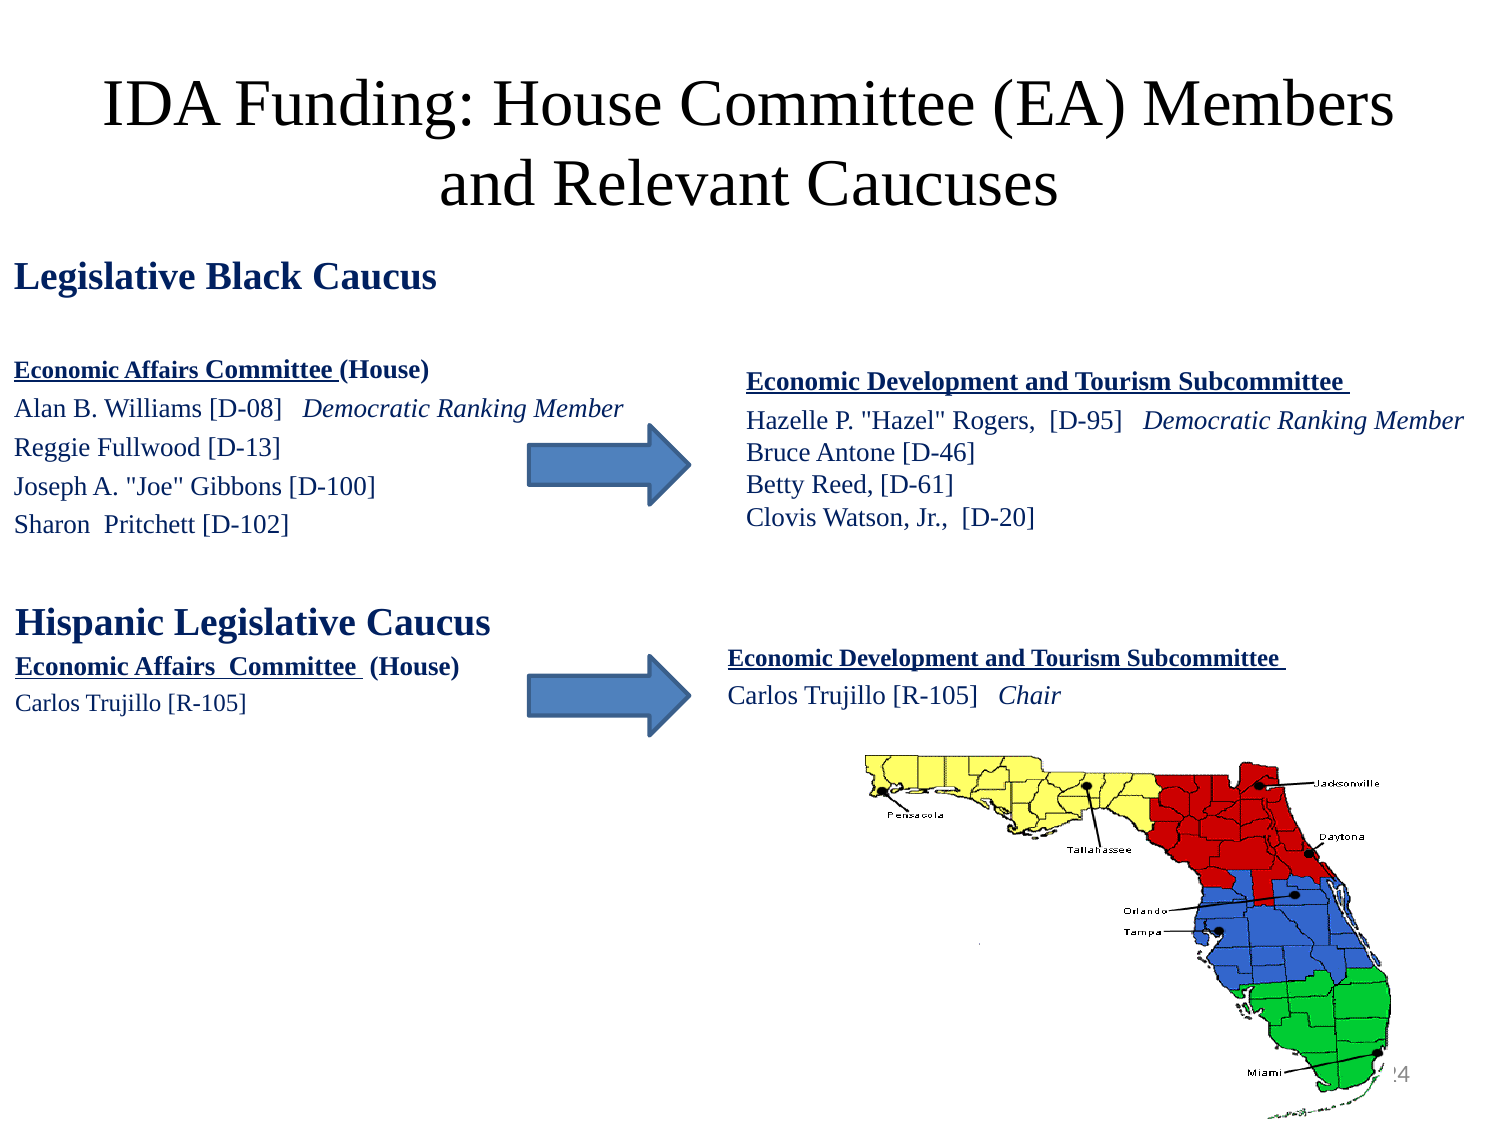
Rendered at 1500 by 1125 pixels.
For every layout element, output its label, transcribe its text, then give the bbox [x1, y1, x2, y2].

text_box [526, 653, 692, 738]
list Hispanic Legislative Caucus Economic Affairs Committee (House) Carlos Trujillo [R-105] [0, 349, 663, 762]
text_box [526, 423, 692, 507]
slide_number 24 [1398, 1042, 1425, 1103]
list Economic Development and Tourism Subcommittee Carlos Trujillo [R-105] Chair [962, 654, 1376, 743]
list Economic Development and Tourism Subcommittee Hazelle P. "Hazel" Rogers, [D-95] Democratic Ranking Member Bruce Antone [D-46] Betty Reed, [D-61] Clovis Watson, Jr., [D-20] [730, 355, 1500, 654]
picture [862, 745, 1394, 1125]
list Legislative Black Caucus Economic Affairs Committee (House) Alan B. Williams [D-08] Democratic Ranking Member Reggie Fullwood [D-13] Joseph A. "Joe" Gibbons [D-100] Sharon Pritchett [D-102] [0, 187, 962, 883]
title IDA Funding: House Committee (EA) Members and Relevant Caucuses [75, 45, 1425, 233]
